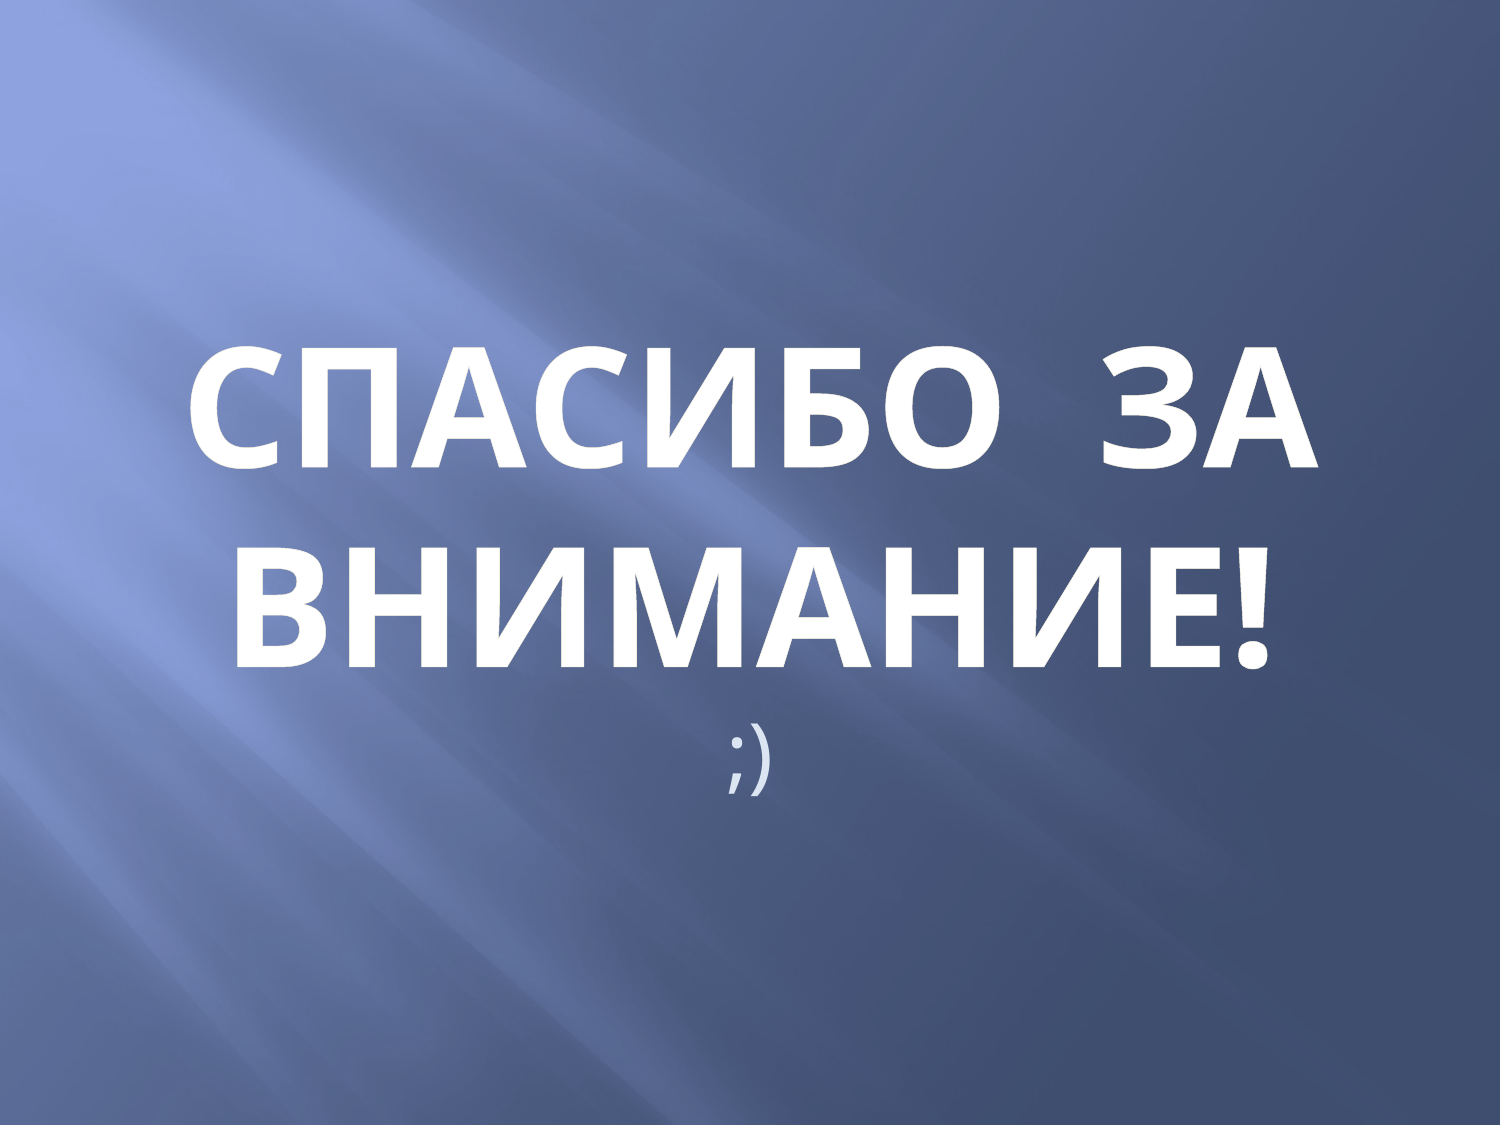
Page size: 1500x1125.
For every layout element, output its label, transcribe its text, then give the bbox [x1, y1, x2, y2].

text_box СПАСИБО ЗА ВНИМАНИЕ! ;) [58, 292, 1442, 853]
